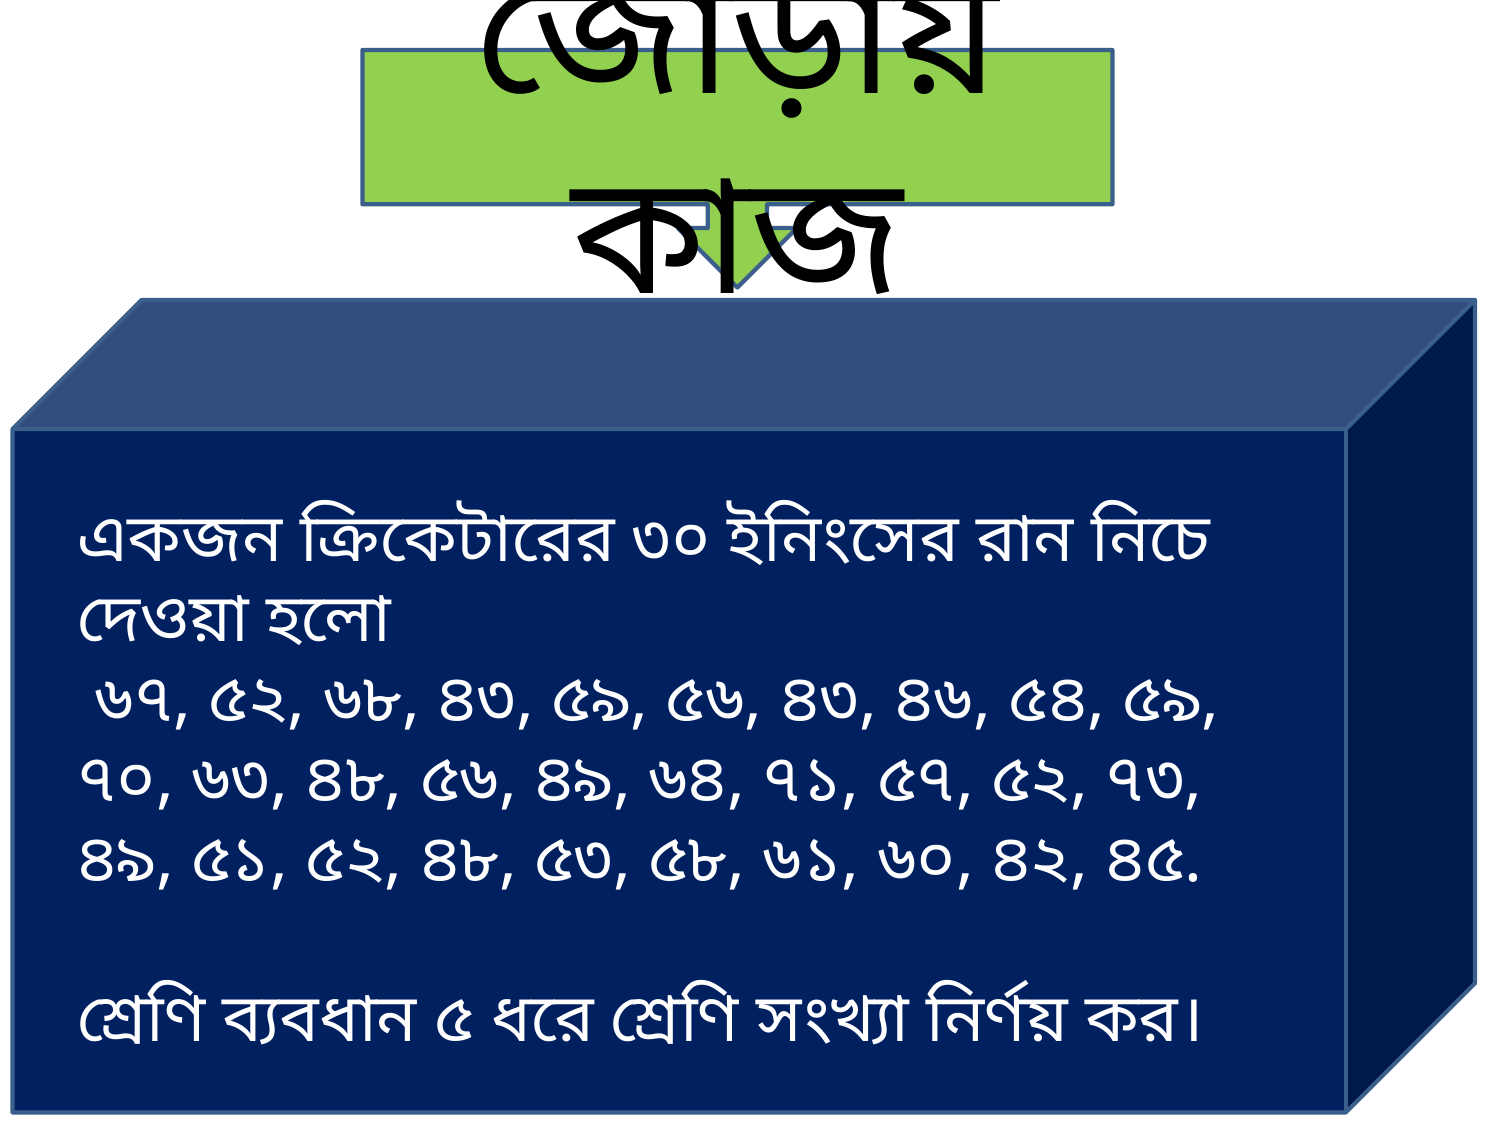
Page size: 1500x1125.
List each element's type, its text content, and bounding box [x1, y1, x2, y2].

text_box একজন ক্রিকেটারের ৩০ ইনিংসের রান নিচে দেওয়া হলো ৬৭, ৫২, ৬৮, ৪৩, ৫৯, ৫৬, ৪৩, ৪৬, ৫৪, ৫৯, ৭০, ৬৩, ৪৮, ৫৬, ৪৯, ৬৪, ৭১, ৫৭, ৫২, ৭৩, ৪৯, ৫১, ৫২, ৪৮, ৫৩, ৫৮, ৬১, ৬০, ৪২, ৪৫. শ্রেণি ব্যবধান ৫ ধরে শ্রেণি সংখ্যা নির্ণয় কর। [62, 487, 1313, 1062]
text_box [10, 297, 1478, 1115]
text_box জোড়ায় কাজ [360, 47, 1115, 290]
